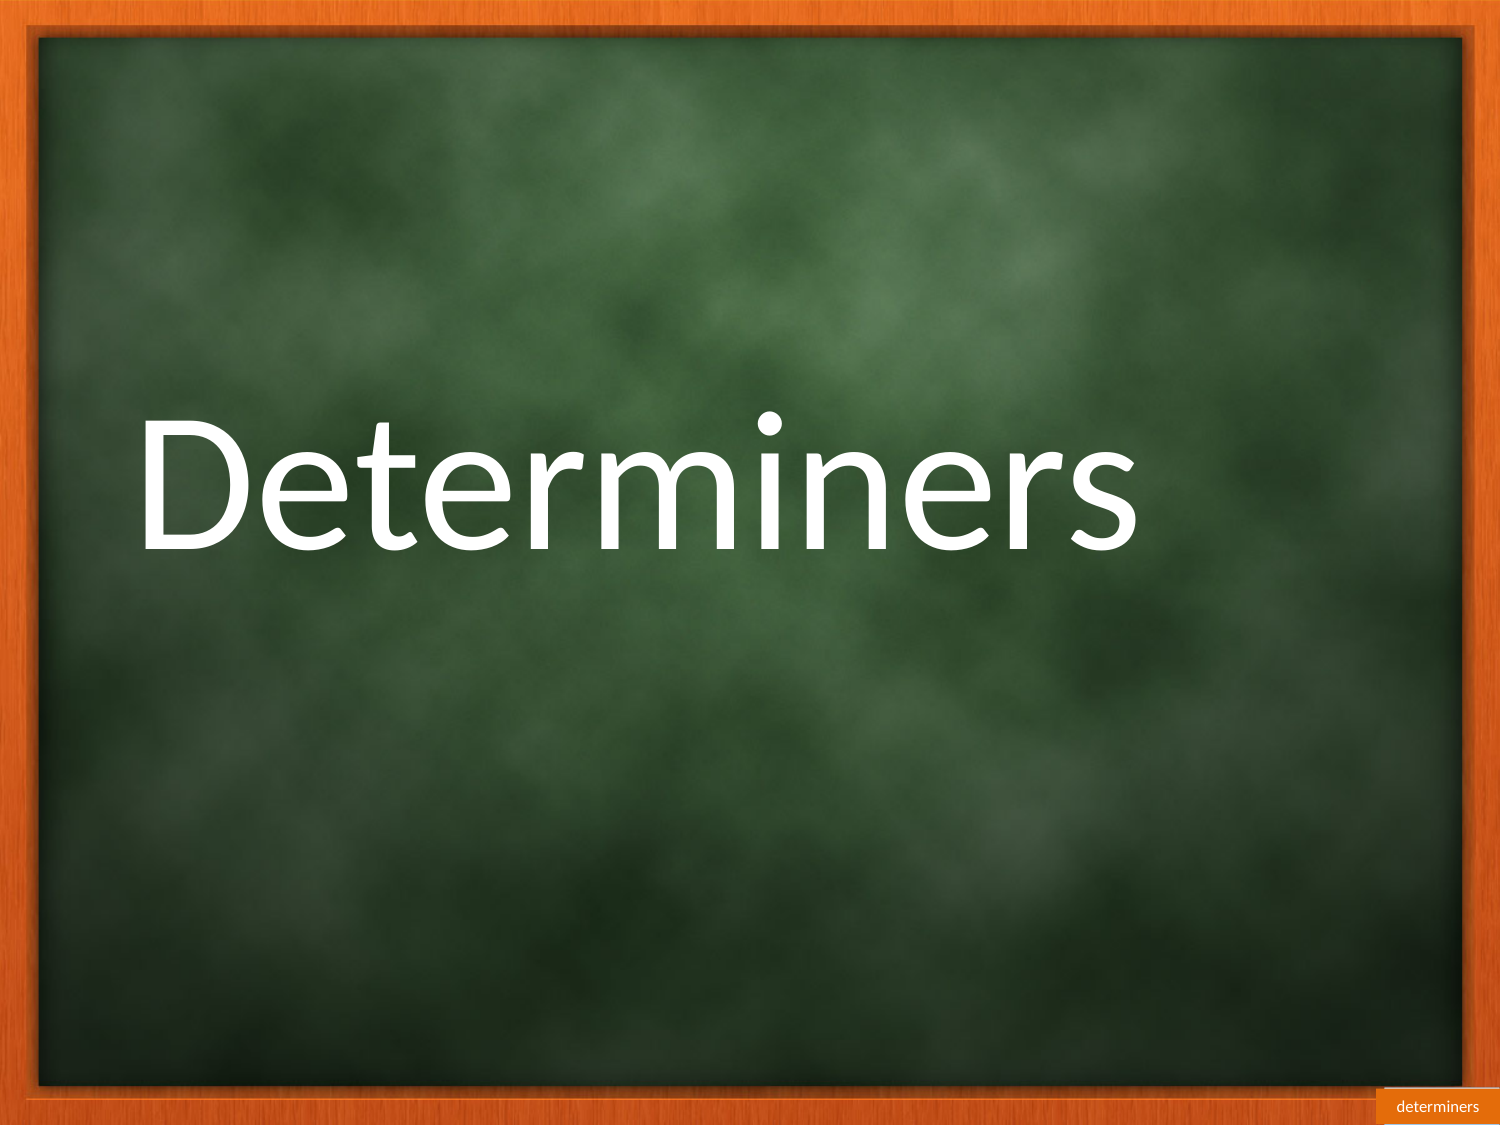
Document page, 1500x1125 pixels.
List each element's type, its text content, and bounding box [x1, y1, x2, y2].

text_box determiners [1374, 1086, 1500, 1125]
title Determiners [112, 349, 1388, 591]
picture [0, 0, 1500, 1125]
